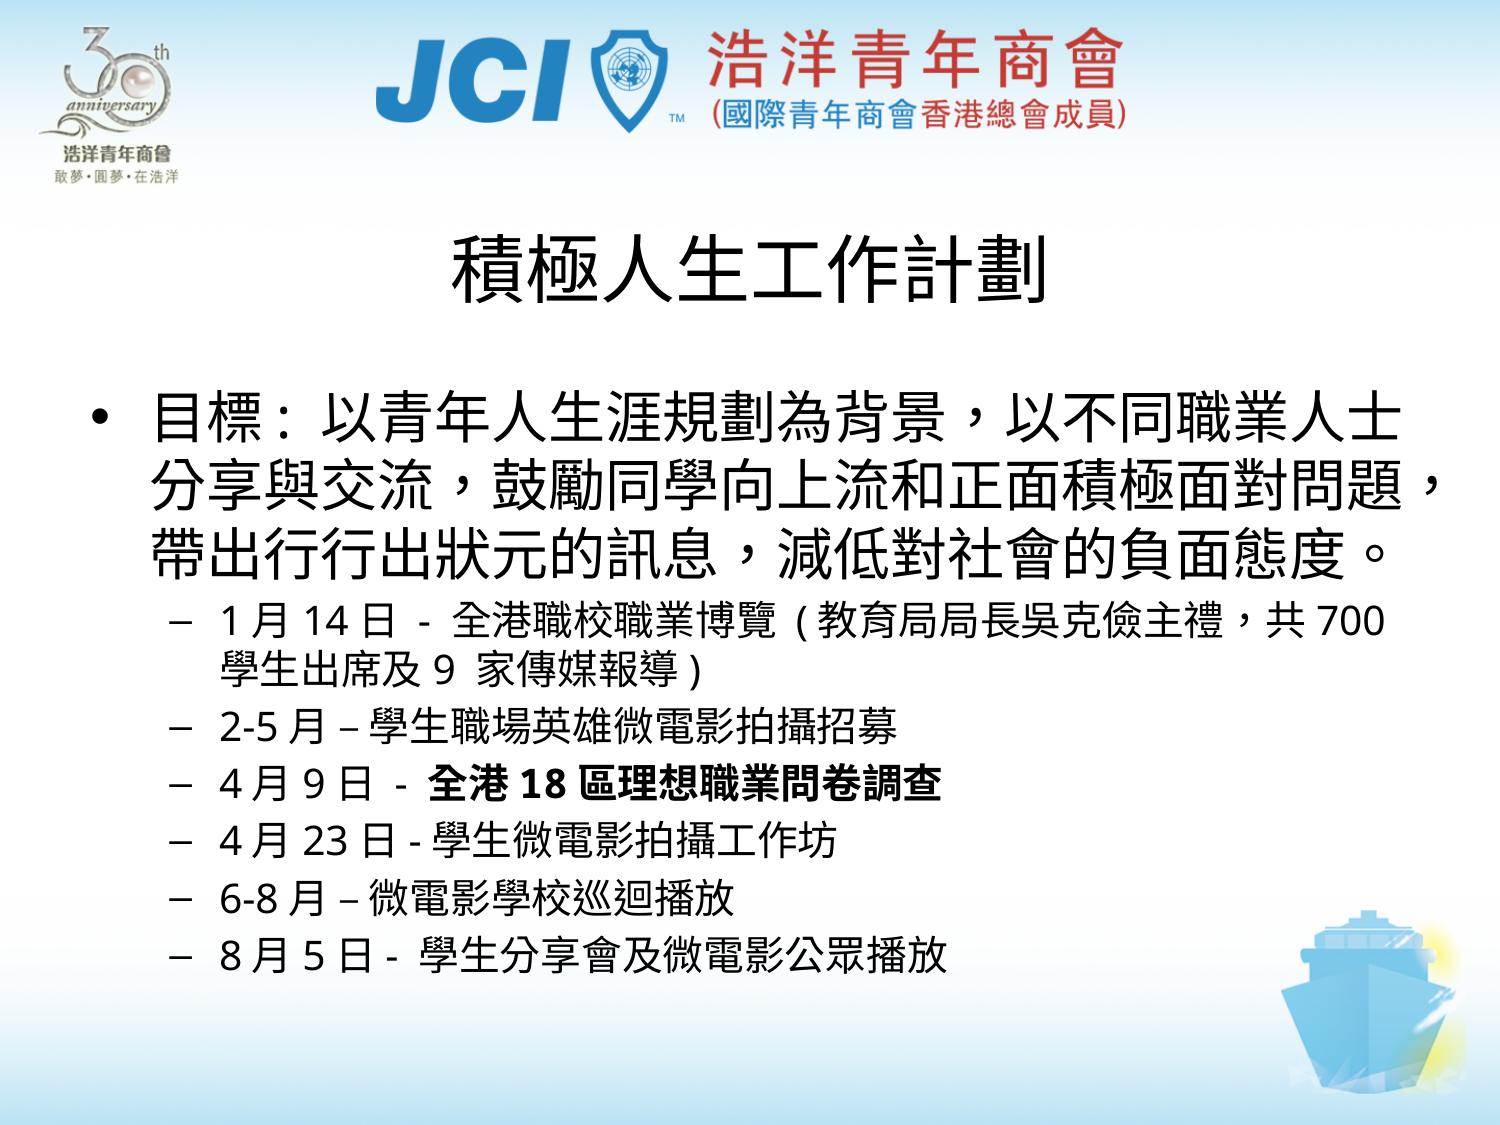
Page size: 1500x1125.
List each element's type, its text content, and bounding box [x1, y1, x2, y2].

title 積極人生工作計劃 [75, 196, 1425, 338]
list 目標: 以青年人生涯規劃為背景，以不同職業人士分享與交流，鼓勵同學向上流和正面積極面對問題，帶出行行出狀元的訊息，減低對社會的負面態度。 1月14日 - 全港職校職業博覽 (教育局局長吳克儉主禮，共700學生出席及9 家傳媒報導) 2-5月 – 學生職場英雄微電影拍攝招募 4月9日 - 全港18區理想職業問卷調查 4月23日-學生微電影拍攝工作坊 6-8月 – 微電影學校巡迴播放 8月5日- 學生分享會及微電影公眾播放 [75, 373, 1424, 1005]
picture [0, 0, 1500, 1125]
